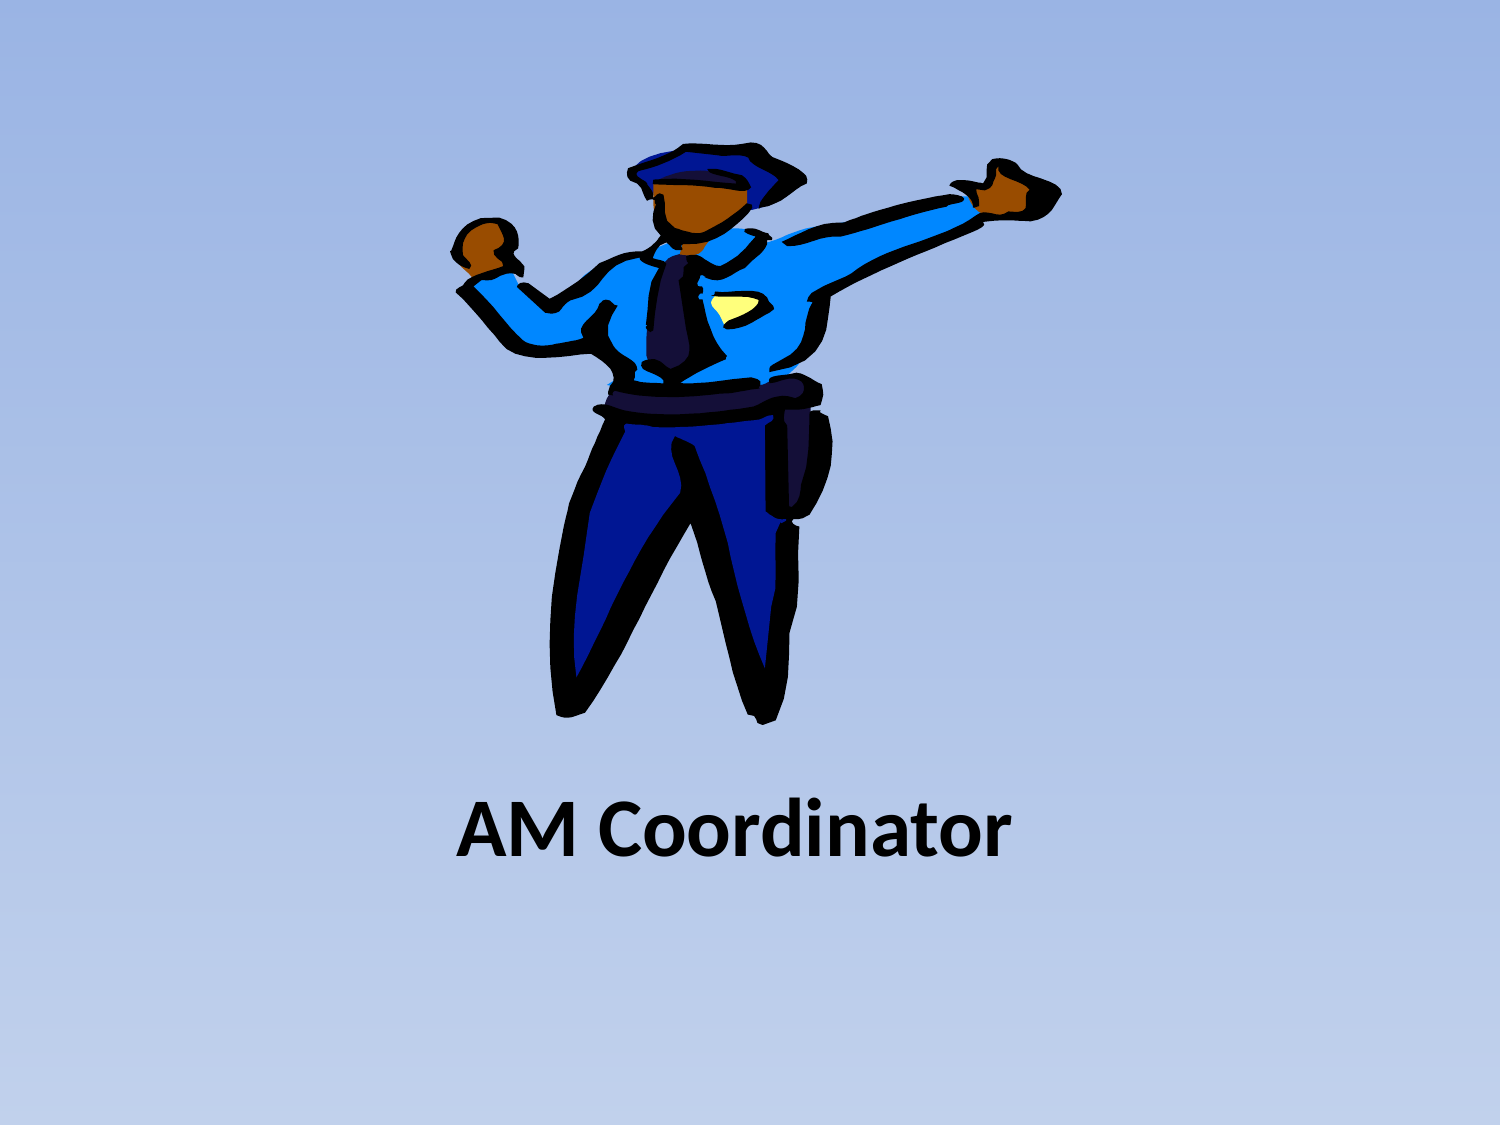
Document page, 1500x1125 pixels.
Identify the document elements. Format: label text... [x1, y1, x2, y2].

title AM Coordinator [294, 787, 1194, 881]
picture [293, 100, 1195, 776]
